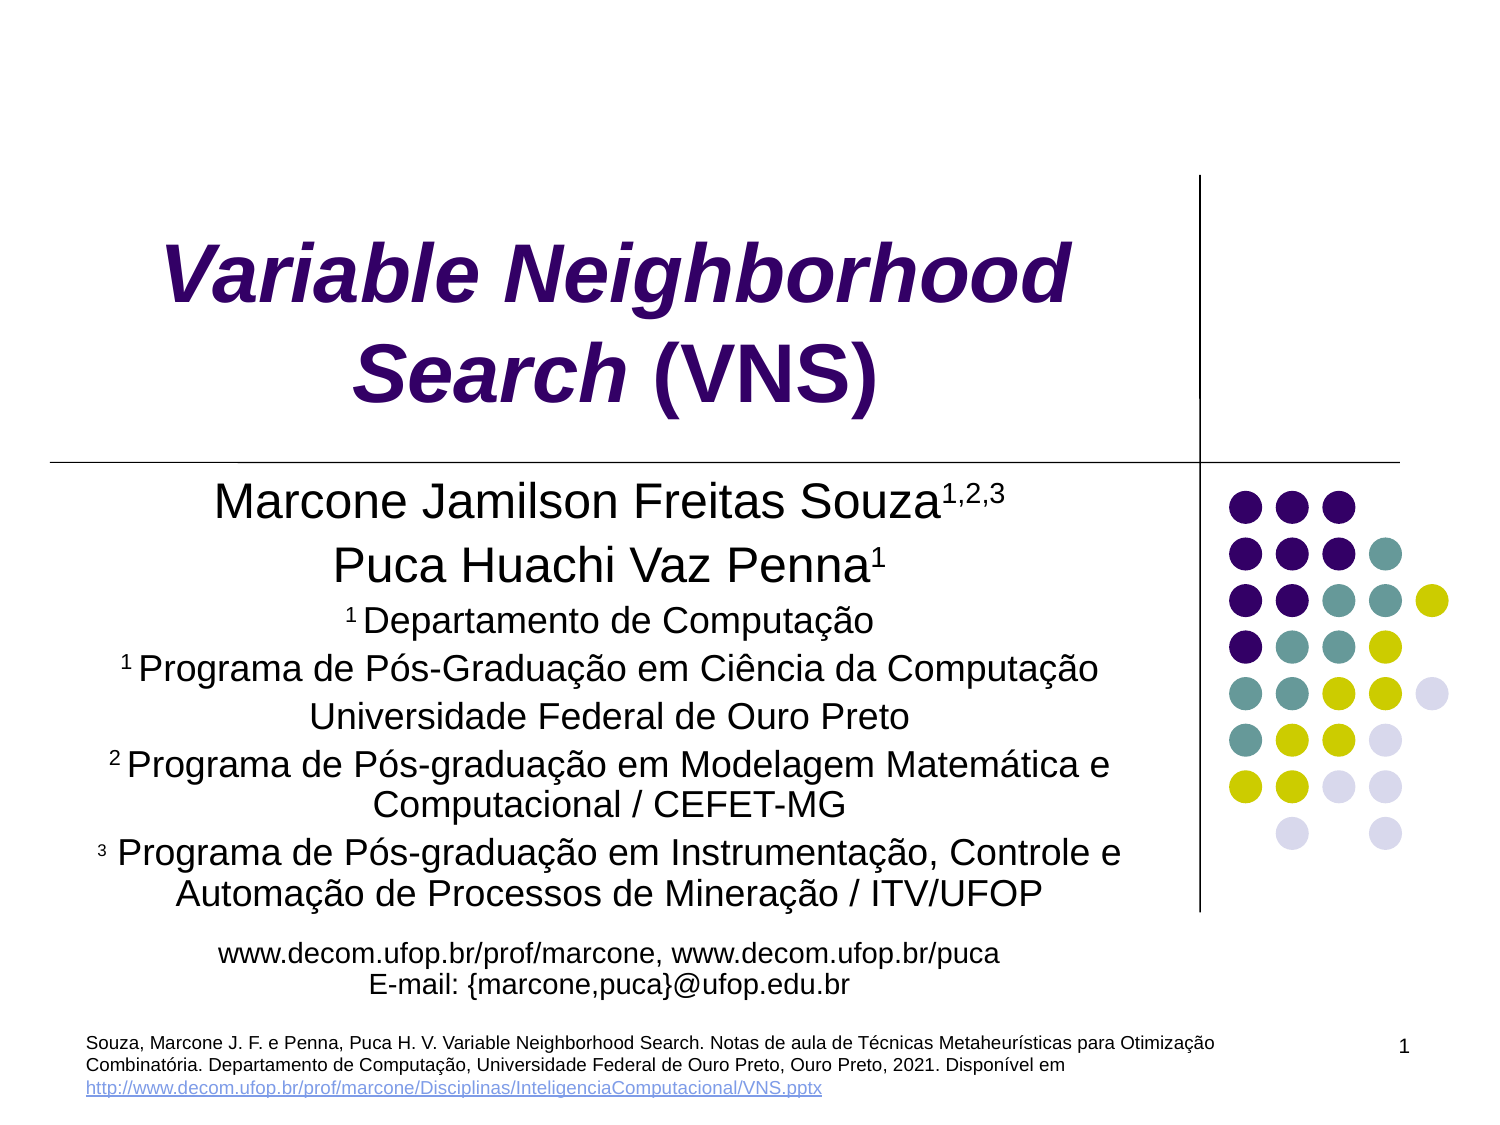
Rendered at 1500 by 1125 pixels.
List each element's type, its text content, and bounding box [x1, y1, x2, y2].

subtitle Marcone Jamilson Freitas Souza1,2,3 Puca Huachi Vaz Penna1 1 Departamento de Computação 1 Programa de Pós-Graduação em Ciência da Computação Universidade Federal de Ouro Preto 2 Programa de Pós-graduação em Modelagem Matemática e Computacional / CEFET-MG 3 Programa de Pós-graduação em Instrumentação, Controle e Automação de Processos de Mineração / ITV/UFOP www.decom.ufop.br/prof/marcone, www.decom.ufop.br/puca E-mail: {marcone,puca}@ufop.edu.br [32, 467, 1187, 1100]
text_box Souza, Marcone J. F. e Penna, Puca H. V. Variable Neighborhood Search. Notas de aula de Técnicas Metaheurísticas para Otimização Combinatória. Departamento de Computação, Universidade Federal de Ouro Preto, Ouro Preto, 2021. Disponível em http://www.decom.ufop.br/prof/marcone/Disciplinas/InteligenciaComputacional/VNS.pptx [70, 1023, 1250, 1106]
slide_number 1 [1250, 1025, 1425, 1100]
title Variable Neighborhood Search (VNS) [32, 76, 1199, 427]
